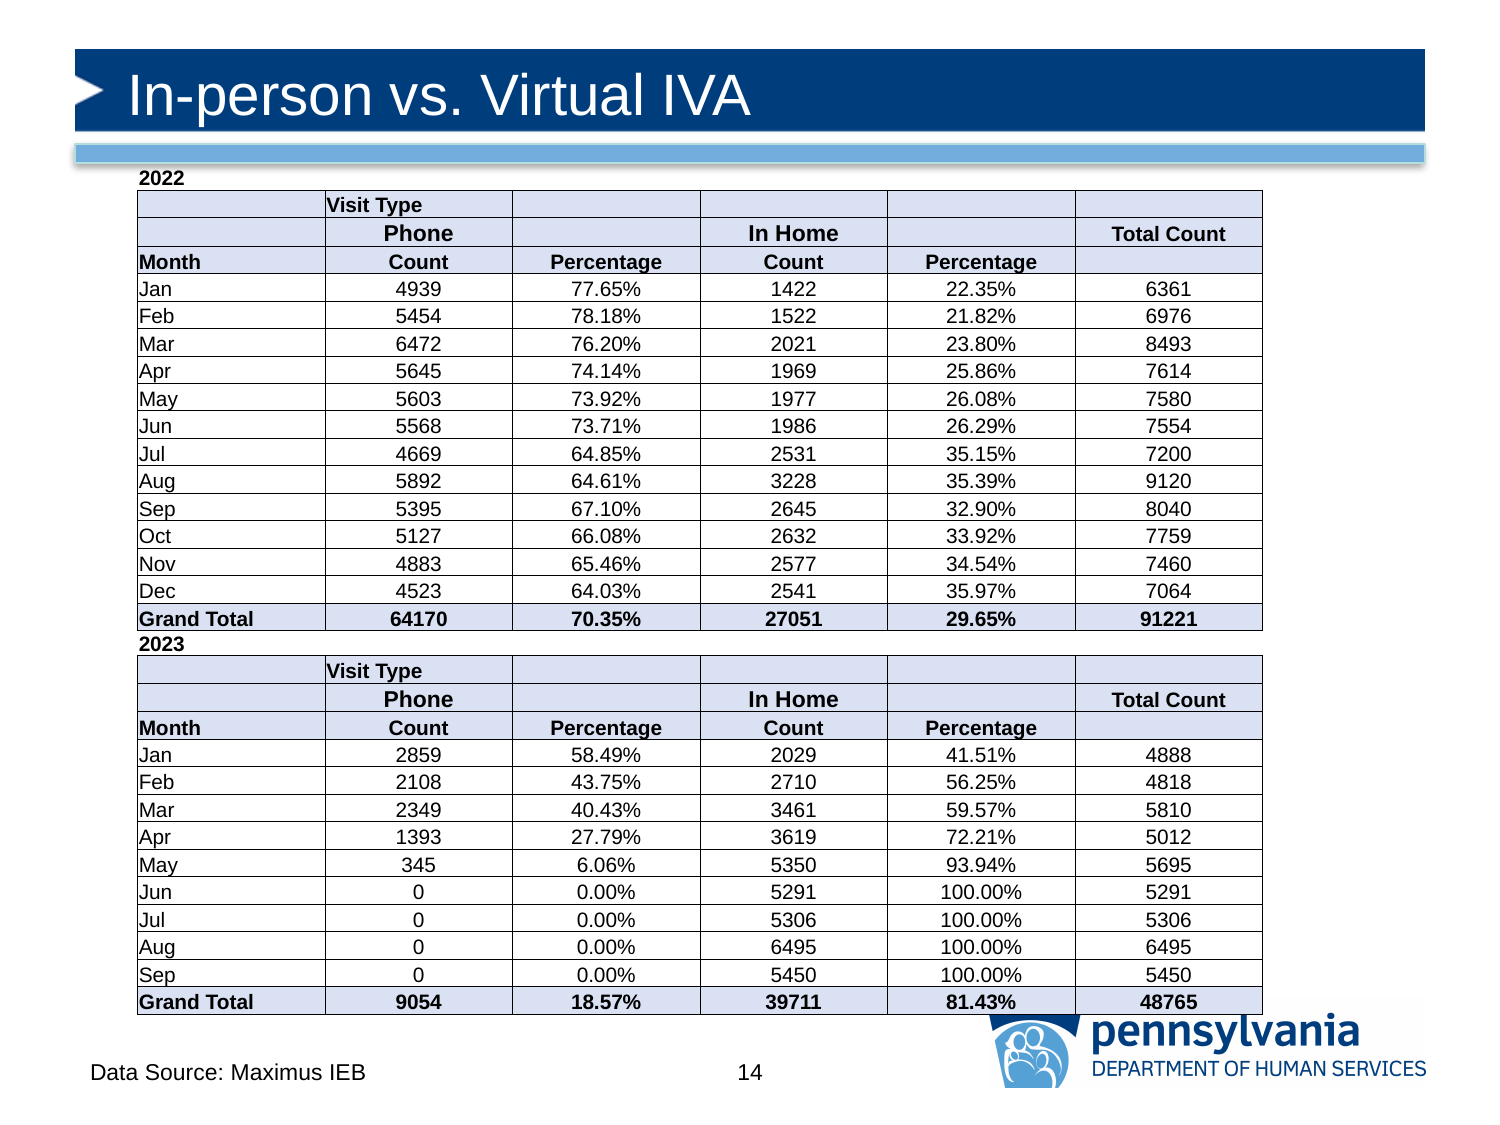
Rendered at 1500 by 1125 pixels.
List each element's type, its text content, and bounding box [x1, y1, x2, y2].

table_cell 8493 [1076, 329, 1262, 356]
table_header [512, 163, 700, 190]
table_cell 7064 [1076, 576, 1262, 603]
table_cell 0 [326, 905, 512, 931]
table_cell 2029 [701, 740, 887, 766]
table_cell 4883 [326, 549, 512, 575]
table_cell Count [326, 247, 512, 273]
table_cell Visit Type [326, 656, 512, 683]
table_cell 7759 [1076, 521, 1262, 548]
table_header [1075, 163, 1262, 190]
table_cell 34.54% [888, 549, 1075, 575]
table_cell 18.57% [513, 987, 700, 1014]
table_cell 7580 [1076, 384, 1262, 410]
table_cell 5306 [1076, 905, 1262, 931]
table_cell Jun [138, 411, 325, 438]
table_cell 2021 [701, 329, 887, 356]
table_cell [138, 218, 325, 246]
table_cell 6361 [1076, 274, 1262, 301]
table_cell [701, 191, 887, 217]
table_cell 33.92% [888, 521, 1075, 548]
table_cell 5291 [701, 877, 887, 904]
table_cell 58.49% [513, 740, 700, 766]
table_cell 5603 [326, 384, 512, 410]
table_cell 0.00% [513, 877, 700, 904]
table_cell 43.75% [513, 767, 700, 794]
table_cell 9120 [1076, 466, 1262, 493]
slide_number Data Source: Maximus IEB [74, 1049, 501, 1091]
table_cell Phone [326, 684, 512, 711]
table_cell Feb [138, 767, 325, 794]
table_cell Aug [138, 466, 325, 493]
table_cell 81.43% [888, 987, 1075, 1014]
table_header [512, 631, 700, 655]
table_cell 73.92% [513, 384, 700, 410]
table_cell May [138, 384, 325, 410]
table_cell [513, 684, 700, 711]
picture [75, 49, 1425, 138]
table_cell 35.15% [888, 439, 1075, 465]
table_cell [138, 684, 325, 711]
table_cell 5127 [326, 521, 512, 548]
table_cell Percentage [888, 247, 1075, 273]
table_header [700, 631, 887, 655]
table_cell [888, 218, 1075, 246]
table_cell 0 [326, 932, 512, 959]
table_cell 100.00% [888, 932, 1075, 959]
table_cell Total Count [1076, 684, 1262, 711]
table_cell 100.00% [888, 877, 1075, 904]
table_cell 73.71% [513, 411, 700, 438]
table_cell 2108 [326, 767, 512, 794]
table_cell [513, 218, 700, 246]
table_cell 1422 [701, 274, 887, 301]
table_cell Aug [138, 932, 325, 959]
table_cell Count [326, 712, 512, 739]
table_cell 2577 [701, 549, 887, 575]
table_cell [888, 684, 1075, 711]
table_cell 35.39% [888, 466, 1075, 493]
table_cell 2531 [701, 439, 887, 465]
table_cell 100.00% [888, 905, 1075, 931]
table_cell 5291 [1076, 877, 1262, 904]
table_cell Month [138, 247, 325, 273]
table_cell 32.90% [888, 494, 1075, 520]
table_cell 2645 [701, 494, 887, 520]
table_cell [888, 191, 1075, 217]
table_cell 7200 [1076, 439, 1262, 465]
table_cell 5454 [326, 302, 512, 328]
table_cell Percentage [888, 712, 1075, 739]
table_header [887, 631, 1075, 655]
table_cell Count [701, 712, 887, 739]
picture [988, 997, 1426, 1088]
table_cell Jun [138, 877, 325, 904]
table_cell 0 [326, 960, 512, 986]
table_cell 21.82% [888, 302, 1075, 328]
table_cell Jan [138, 274, 325, 301]
table_cell 64.61% [513, 466, 700, 493]
table_cell 7614 [1076, 357, 1262, 383]
table_header 2022 [137, 163, 325, 190]
table_cell 67.10% [513, 494, 700, 520]
table_cell Feb [138, 302, 325, 328]
table_cell 77.65% [513, 274, 700, 301]
table_cell 66.08% [513, 521, 700, 548]
table_header [700, 163, 887, 190]
table_cell Oct [138, 521, 325, 548]
table_cell [701, 656, 887, 683]
table_cell Percentage [513, 712, 700, 739]
table_cell 27051 [701, 604, 887, 630]
table_cell 2541 [701, 576, 887, 603]
table_cell 0.00% [513, 932, 700, 959]
title In-person vs. Virtual IVA [112, 50, 1425, 125]
table_cell 72.21% [888, 822, 1075, 849]
table_cell [513, 656, 700, 683]
table_cell Grand Total [138, 987, 325, 1014]
table_cell Nov [138, 549, 325, 575]
table_cell 0.00% [513, 905, 700, 931]
table_cell 2349 [326, 795, 512, 821]
table_cell 26.08% [888, 384, 1075, 410]
table_cell Grand Total [138, 604, 325, 630]
table_cell Sep [138, 960, 325, 986]
table_cell 5450 [1076, 960, 1262, 986]
table_cell In Home [701, 684, 887, 711]
table_cell Jan [138, 740, 325, 766]
table_cell [1076, 656, 1262, 683]
table_cell 5450 [701, 960, 887, 986]
table_cell 35.97% [888, 576, 1075, 603]
table_header 2023 [137, 631, 325, 655]
table_cell In Home [701, 218, 887, 246]
table_cell 3619 [701, 822, 887, 849]
table_cell 65.46% [513, 549, 700, 575]
table_header [887, 163, 1075, 190]
table_cell 6976 [1076, 302, 1262, 328]
table_cell 8040 [1076, 494, 1262, 520]
table_header [1075, 631, 1262, 655]
table_cell 29.65% [888, 604, 1075, 630]
table_cell 93.94% [888, 850, 1075, 876]
table_cell 6.06% [513, 850, 700, 876]
table_cell Jul [138, 439, 325, 465]
table_cell 39711 [701, 987, 887, 1014]
table_cell 5350 [701, 850, 887, 876]
table_cell 100.00% [888, 960, 1075, 986]
slide_number 14 [575, 1050, 925, 1091]
table_cell Jul [138, 905, 325, 931]
table_cell 0 [326, 877, 512, 904]
table_cell 27.79% [513, 822, 700, 849]
table_cell 1522 [701, 302, 887, 328]
table_cell 9054 [326, 987, 512, 1014]
table_cell 4888 [1076, 740, 1262, 766]
table_cell 4939 [326, 274, 512, 301]
table_cell 1986 [701, 411, 887, 438]
table_cell [1076, 191, 1262, 217]
table_cell Visit Type [326, 191, 512, 217]
table_cell Total Count [1076, 218, 1262, 246]
table_cell [138, 191, 325, 217]
table_cell 1393 [326, 822, 512, 849]
table_cell [513, 191, 700, 217]
table_cell 40.43% [513, 795, 700, 821]
table_cell Dec [138, 576, 325, 603]
table_cell 3228 [701, 466, 887, 493]
table_cell 5810 [1076, 795, 1262, 821]
table_cell 2859 [326, 740, 512, 766]
table_cell Sep [138, 494, 325, 520]
table_cell 2632 [701, 521, 887, 548]
table_header [325, 631, 512, 655]
table_cell 48765 [1076, 987, 1262, 1014]
table_cell 64.03% [513, 576, 700, 603]
table_cell 4669 [326, 439, 512, 465]
table_cell 5568 [326, 411, 512, 438]
table_cell 23.80% [888, 329, 1075, 356]
table_cell Count [701, 247, 887, 273]
table_cell 7460 [1076, 549, 1262, 575]
table_cell 5395 [326, 494, 512, 520]
table_cell 5892 [326, 466, 512, 493]
table_cell 5306 [701, 905, 887, 931]
table_cell Mar [138, 329, 325, 356]
table_cell Mar [138, 795, 325, 821]
table_cell 22.35% [888, 274, 1075, 301]
table_cell 6495 [701, 932, 887, 959]
table_cell [138, 656, 325, 683]
table_cell 6495 [1076, 932, 1262, 959]
table_cell 345 [326, 850, 512, 876]
table_cell Phone [326, 218, 512, 246]
table_cell 91221 [1076, 604, 1262, 630]
table_cell [888, 656, 1075, 683]
table_header [325, 163, 512, 190]
table_cell 76.20% [513, 329, 700, 356]
table_cell 74.14% [513, 357, 700, 383]
table_cell 1969 [701, 357, 887, 383]
table_cell 1977 [701, 384, 887, 410]
table_cell [1076, 712, 1262, 739]
table_cell 7554 [1076, 411, 1262, 438]
table_cell 64.85% [513, 439, 700, 465]
table_cell Apr [138, 822, 325, 849]
table_cell 5012 [1076, 822, 1262, 849]
table_cell 64170 [326, 604, 512, 630]
table_cell May [138, 850, 325, 876]
table_cell 5695 [1076, 850, 1262, 876]
table_cell 3461 [701, 795, 887, 821]
table_cell 6472 [326, 329, 512, 356]
table_cell 78.18% [513, 302, 700, 328]
table_cell Month [138, 712, 325, 739]
table_cell [1076, 247, 1262, 273]
table_cell Percentage [513, 247, 700, 273]
table_cell 70.35% [513, 604, 700, 630]
table_cell 41.51% [888, 740, 1075, 766]
table_cell 5645 [326, 357, 512, 383]
table_cell 4523 [326, 576, 512, 603]
table_cell 0.00% [513, 960, 700, 986]
table_cell 2710 [701, 767, 887, 794]
table_cell 4818 [1076, 767, 1262, 794]
table_cell 59.57% [888, 795, 1075, 821]
table_cell Apr [138, 357, 325, 383]
table_cell 26.29% [888, 411, 1075, 438]
table_cell 25.86% [888, 357, 1075, 383]
table_cell 56.25% [888, 767, 1075, 794]
